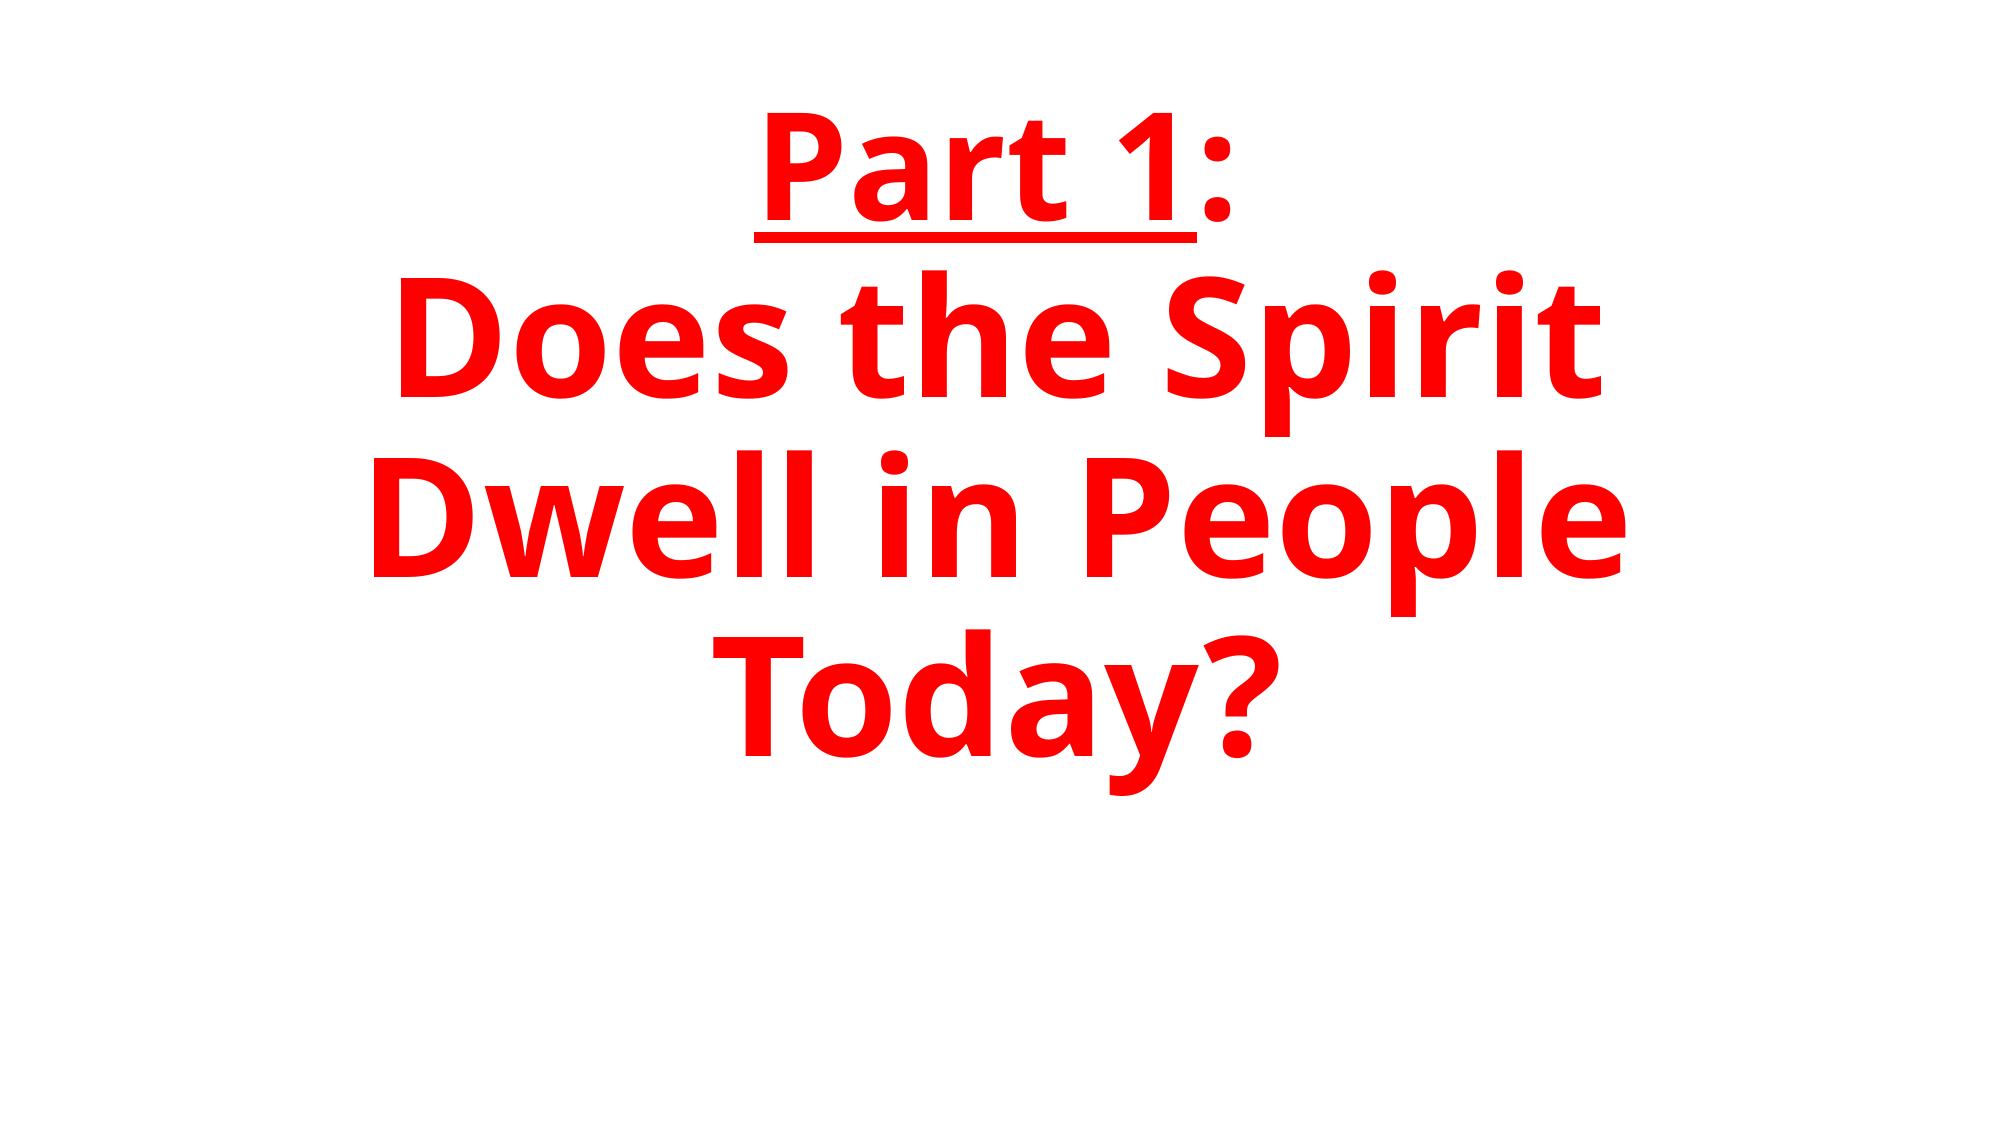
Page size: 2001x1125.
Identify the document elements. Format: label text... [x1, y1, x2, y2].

title Part 1: Does the Spirit Dwell in People Today? [134, 122, 1860, 762]
